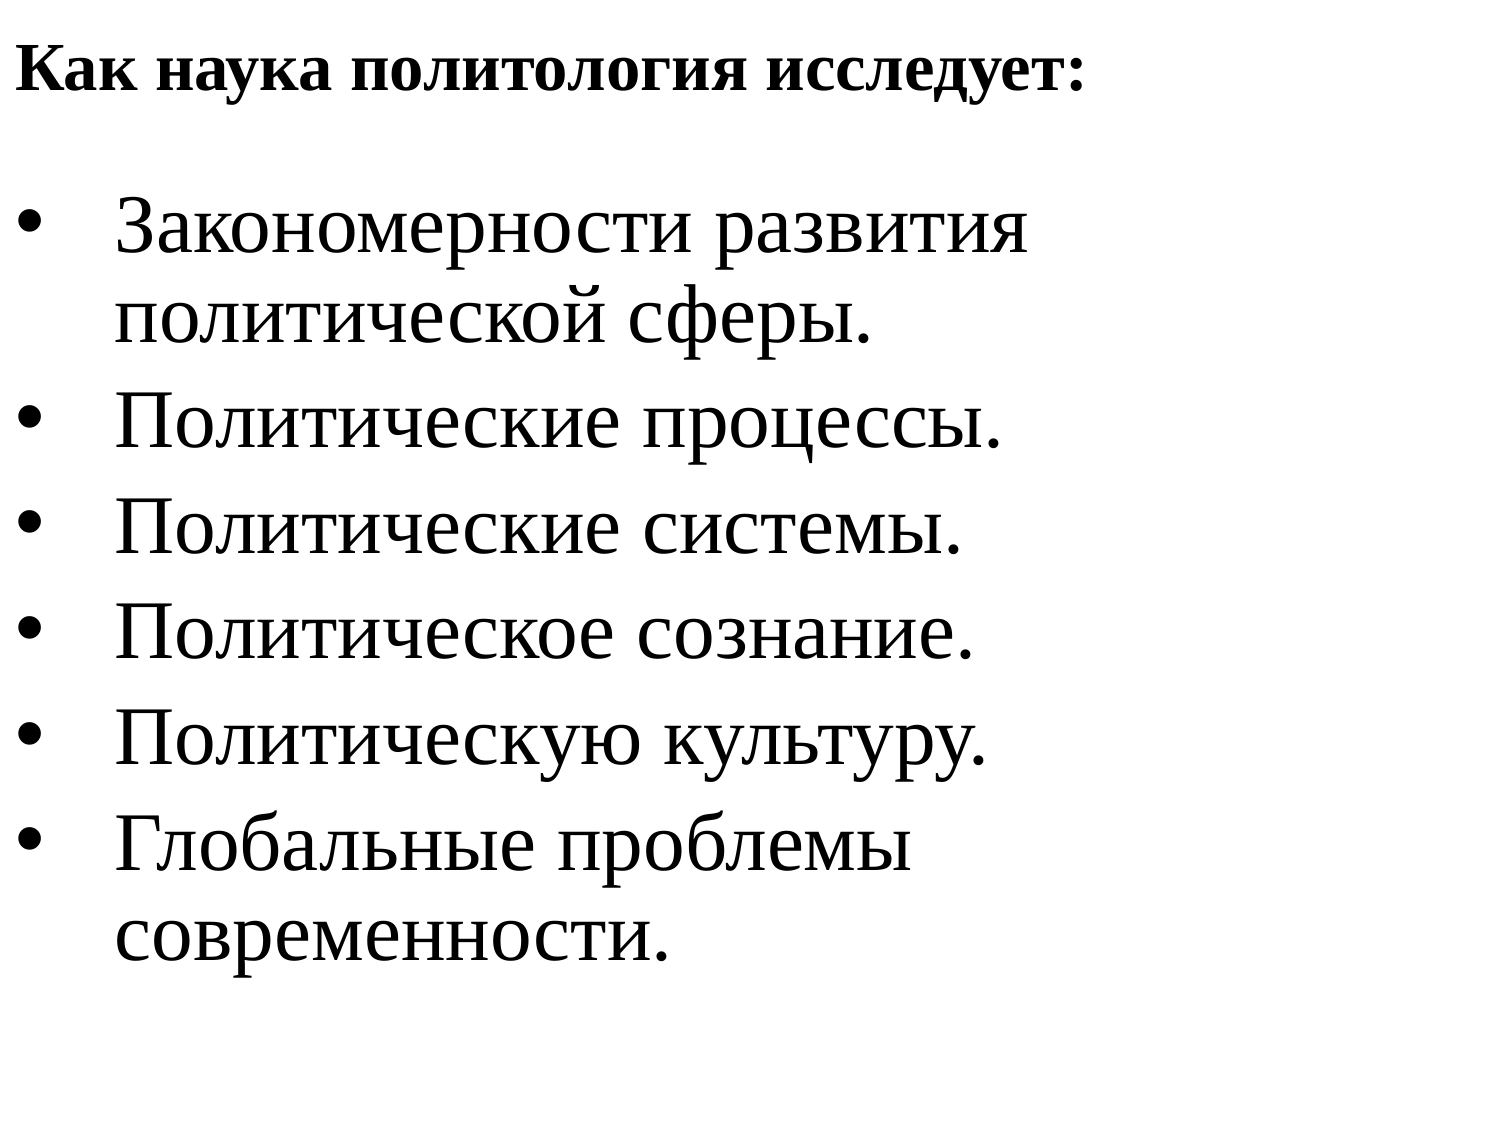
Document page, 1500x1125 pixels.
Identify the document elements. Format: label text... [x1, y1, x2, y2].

list Закономерности развития политической сферы. Политические процессы. Политические системы. Политическое сознание. Политическую культуру. Глобальные проблемы современности. [0, 172, 1500, 1125]
title Как наука политология исследует: [0, 0, 1500, 138]
